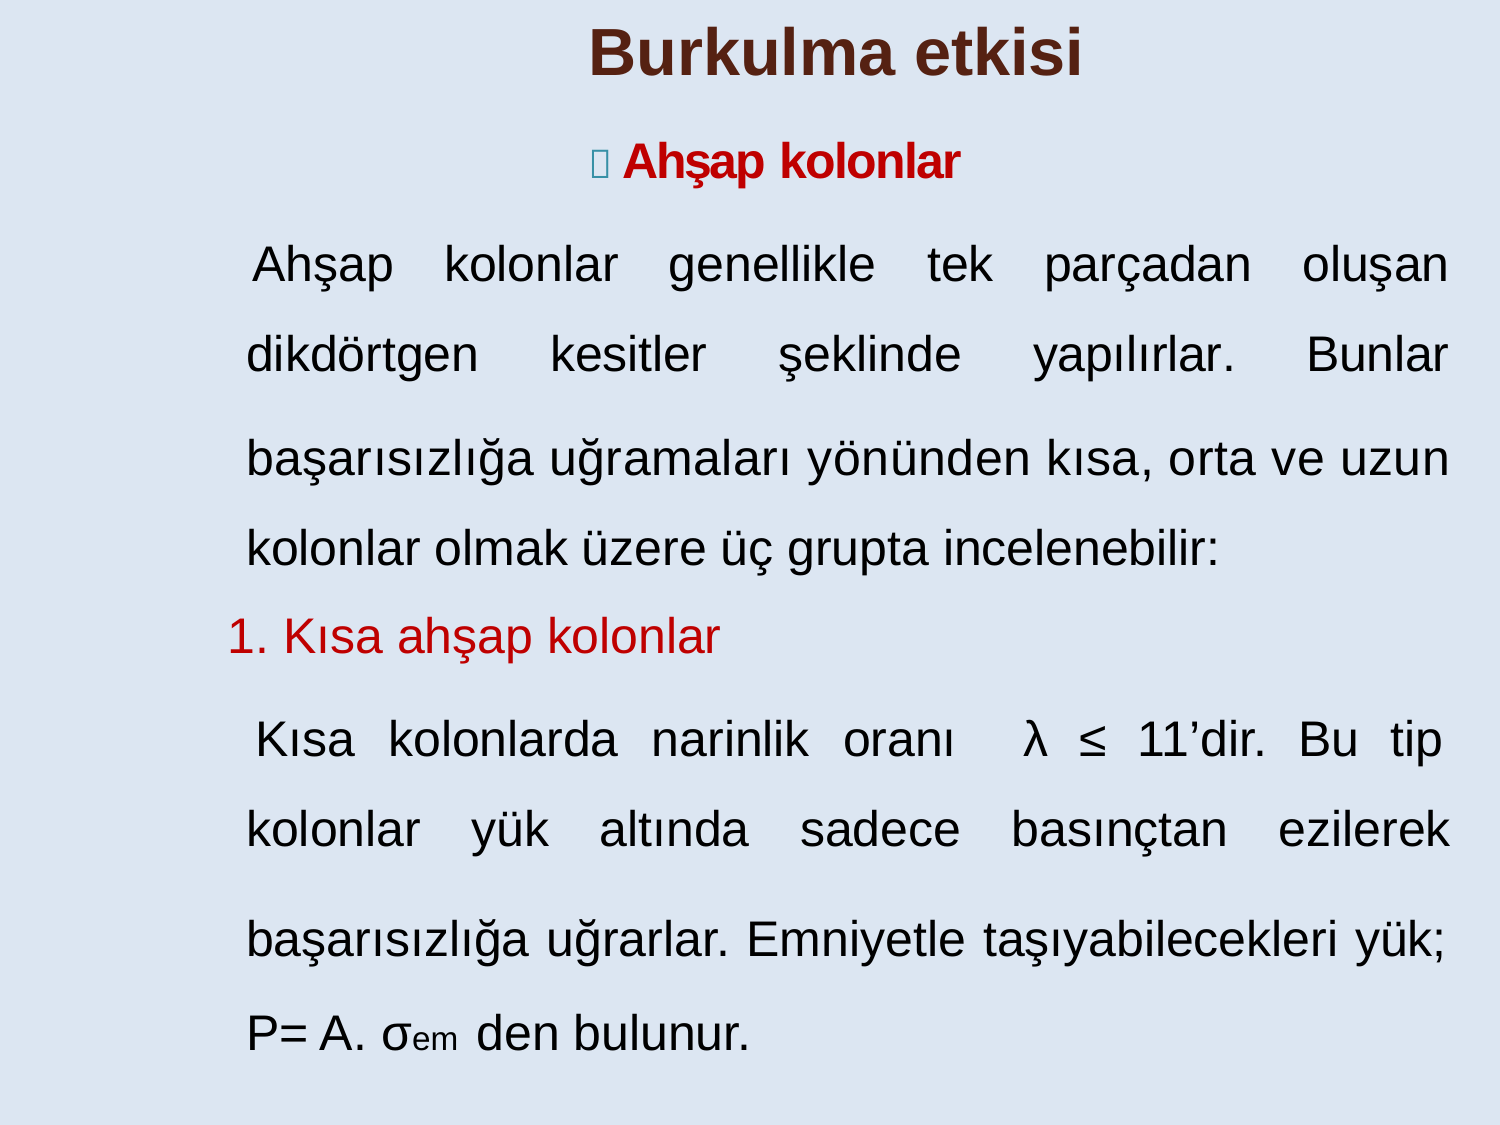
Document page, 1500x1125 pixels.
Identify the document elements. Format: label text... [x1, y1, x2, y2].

text_box Burkulma etkisi  Ahşap kolonlar [199, 8, 1087, 189]
text_box Ahşap kolonlar genellikle tek parçadan oluşan [252, 231, 1471, 291]
text_box başarısızlığa uğramaları yönünden kısa, orta ve uzun kolonlar olmak üzere üç grupta incelenebilir: 1. Kısa ahşap kolonlar [227, 395, 1467, 664]
text_box Kısa kolonlarda narinlik oranı λ ≤ 11’dir. Bu tip [255, 706, 1472, 767]
text_box dikdörtgen kesitler şeklinde yapılırlar. Bunlar [246, 321, 1472, 381]
text_box başarısızlığa uğrarlar. Emniyetle taşıyabilecekleri yük; P= A. σem den bulunur. [246, 872, 1467, 1061]
text_box kolonlar yük altında sadece basınçtan ezilerek [246, 796, 1472, 857]
